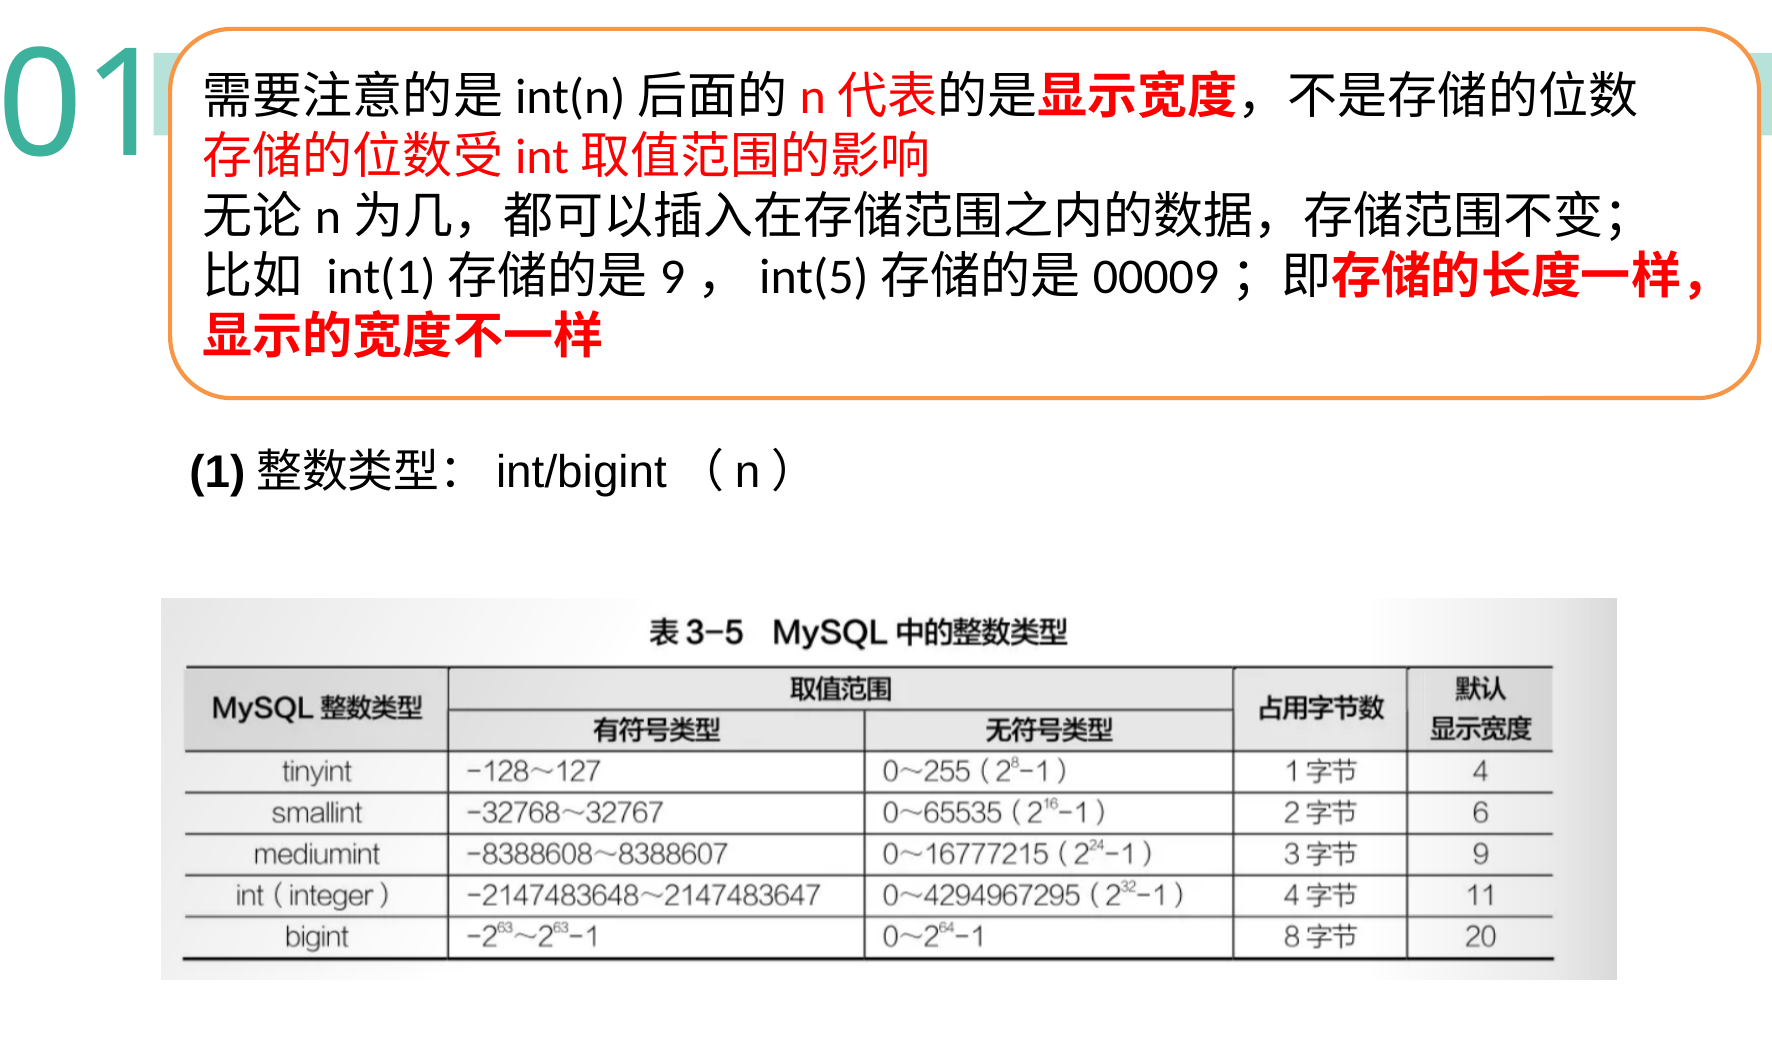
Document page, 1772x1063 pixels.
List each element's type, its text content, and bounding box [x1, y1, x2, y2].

text_box 需要注意的是int(n)后面的n代表的是显示宽度，不是存储的位数 存储的位数受int取值范围的影响 无论n为几，都可以插入在存储范围之内的数据，存储范围不变； 比如 int(1)存储的是9，int(5)存储的是00009；即存储的长度一样，显示的宽度不一样 [168, 26, 1762, 401]
text_box [151, 51, 180, 138]
picture [161, 598, 1617, 980]
text_box 01 [0, 0, 185, 193]
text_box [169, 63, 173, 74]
text_box 1、数值类型: (课本P41) 数值类型包括整数和小数 (1)整数类型：int/bigint（n） [174, 366, 1713, 559]
text_box [1765, 51, 1772, 138]
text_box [1169, 18, 1760, 291]
